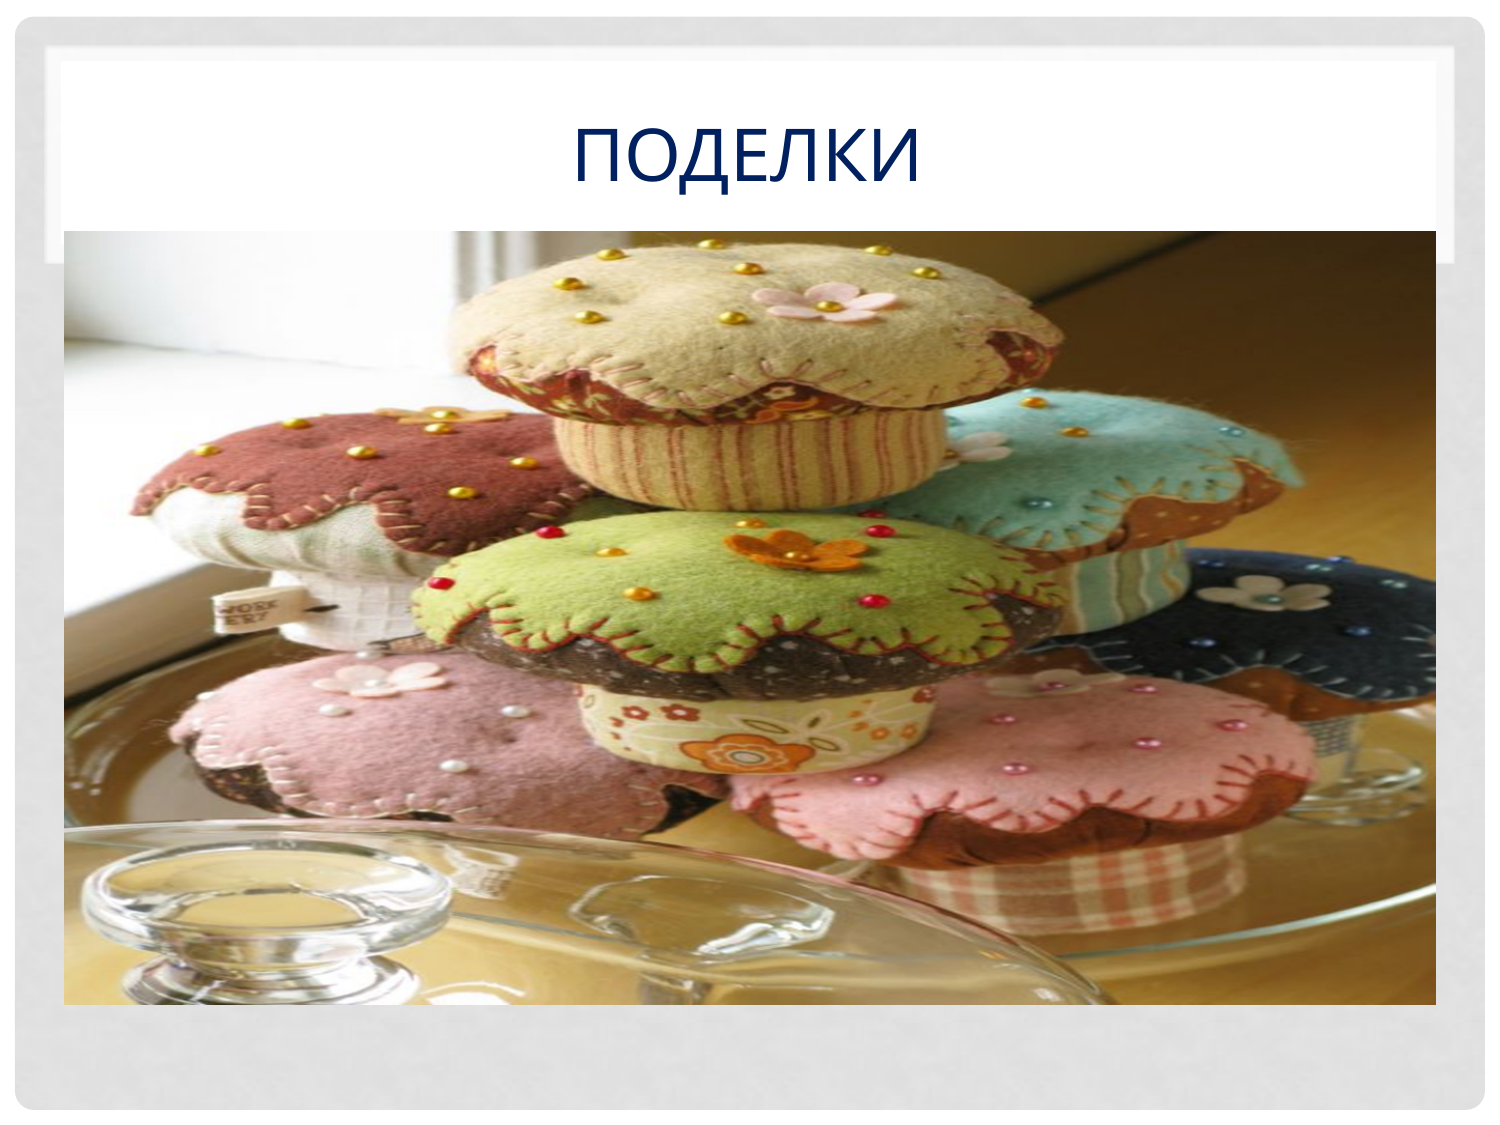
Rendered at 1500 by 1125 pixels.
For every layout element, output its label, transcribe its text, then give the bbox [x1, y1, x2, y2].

title ПОДЕЛКИ [69, 66, 1425, 231]
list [64, 231, 1436, 1006]
